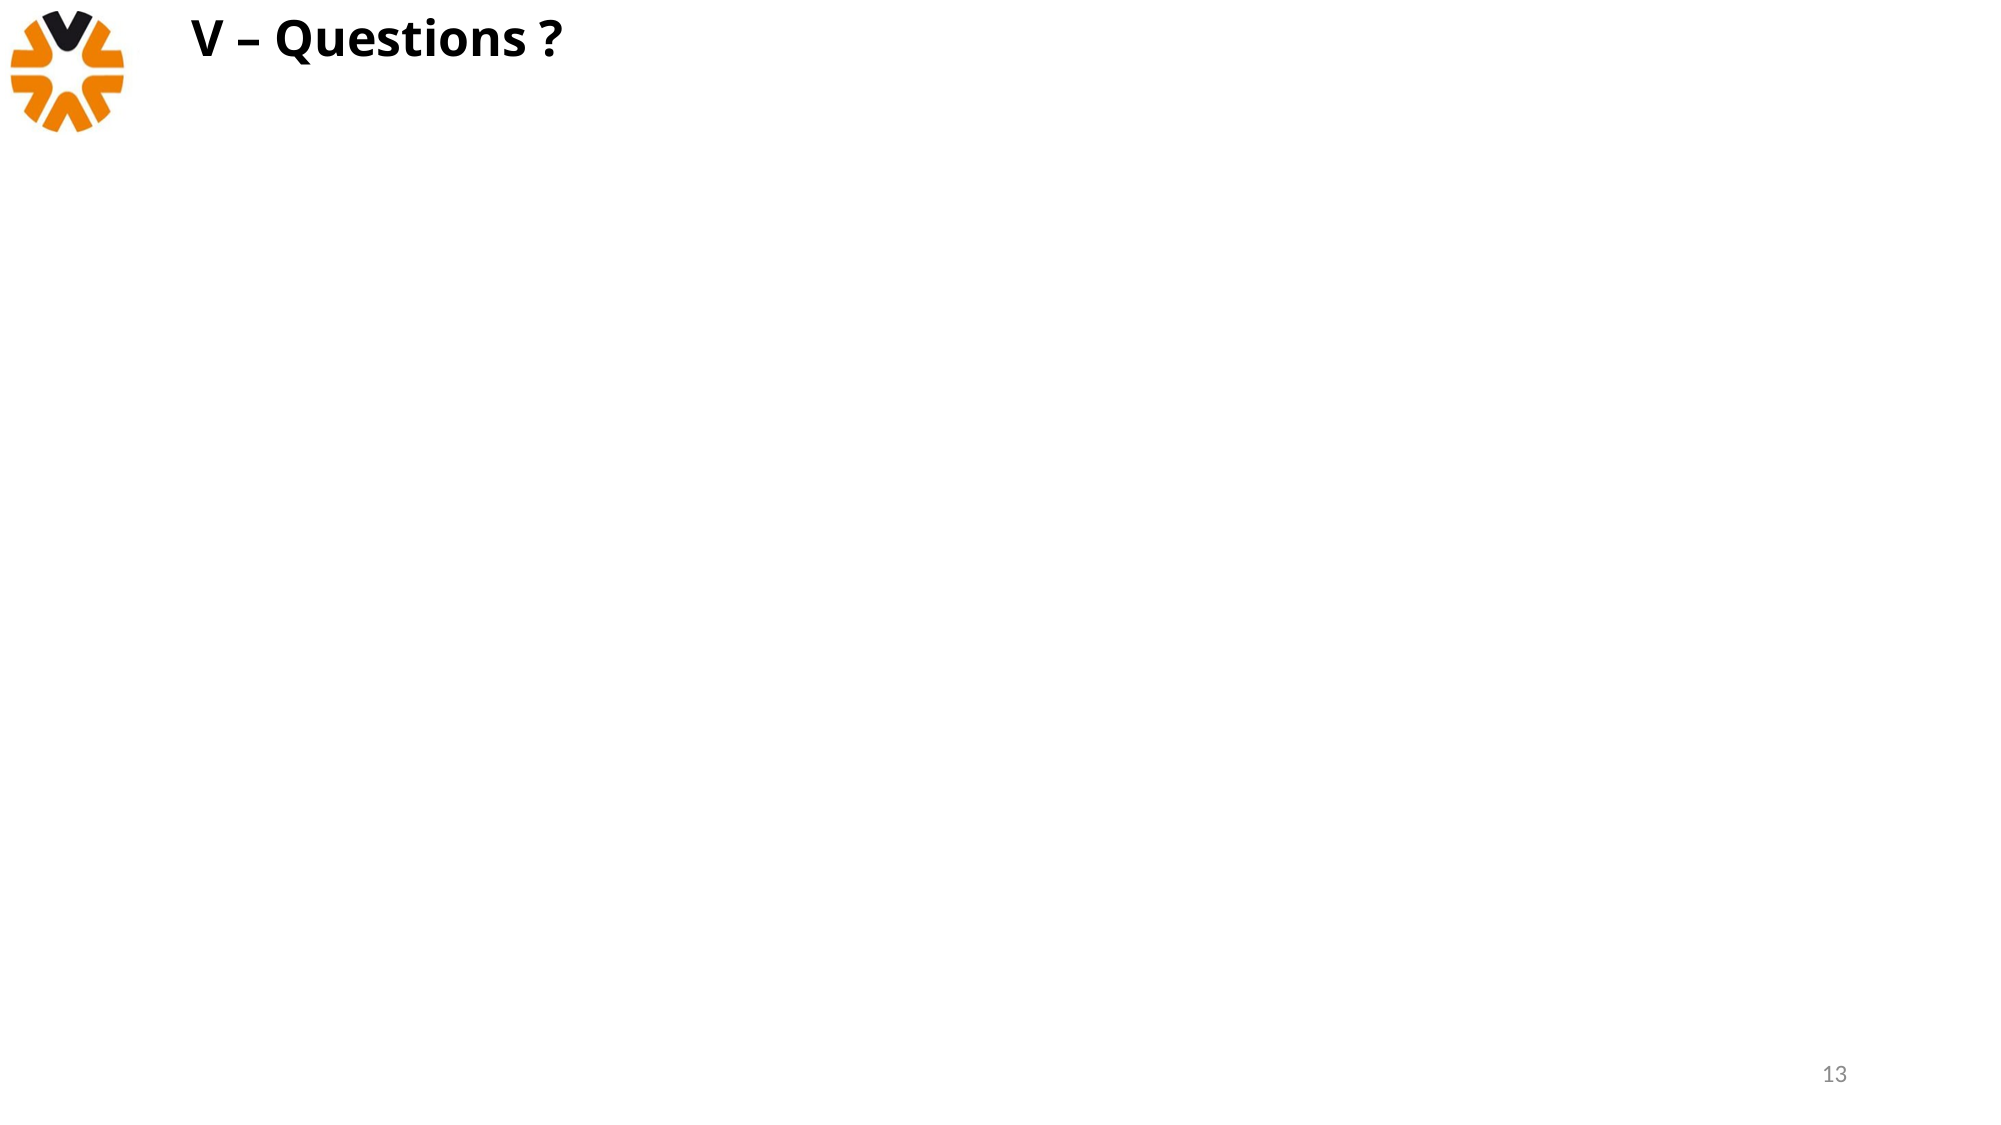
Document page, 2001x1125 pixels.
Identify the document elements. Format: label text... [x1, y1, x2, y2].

text_box V – Questions ? [176, 0, 1435, 74]
picture [5, 11, 140, 135]
slide_number 13 [1412, 1042, 1863, 1103]
